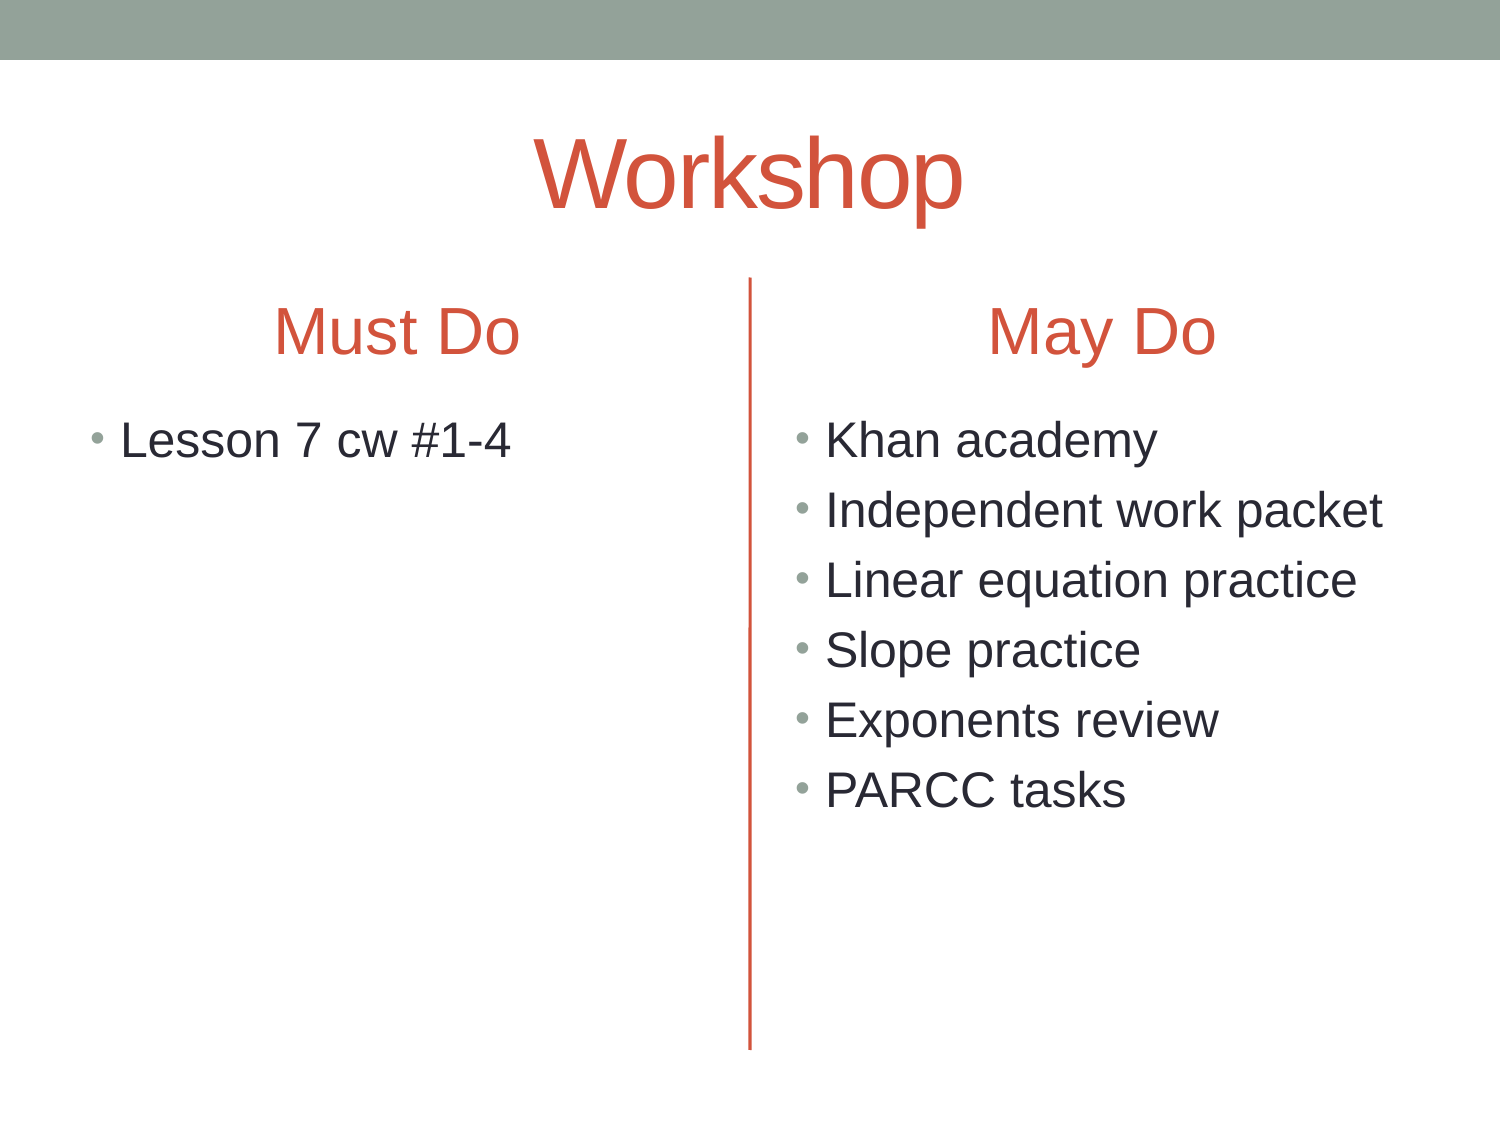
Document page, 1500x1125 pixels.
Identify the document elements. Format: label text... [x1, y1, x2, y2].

list Lesson 7 cw #1-4 [75, 399, 720, 1049]
list Must Do [75, 275, 720, 380]
list May Do [780, 275, 1425, 380]
list Khan academy Independent work packet Linear equation practice Slope practice Exponents review PARCC tasks [780, 399, 1425, 1049]
title Workshop [75, 87, 1425, 250]
